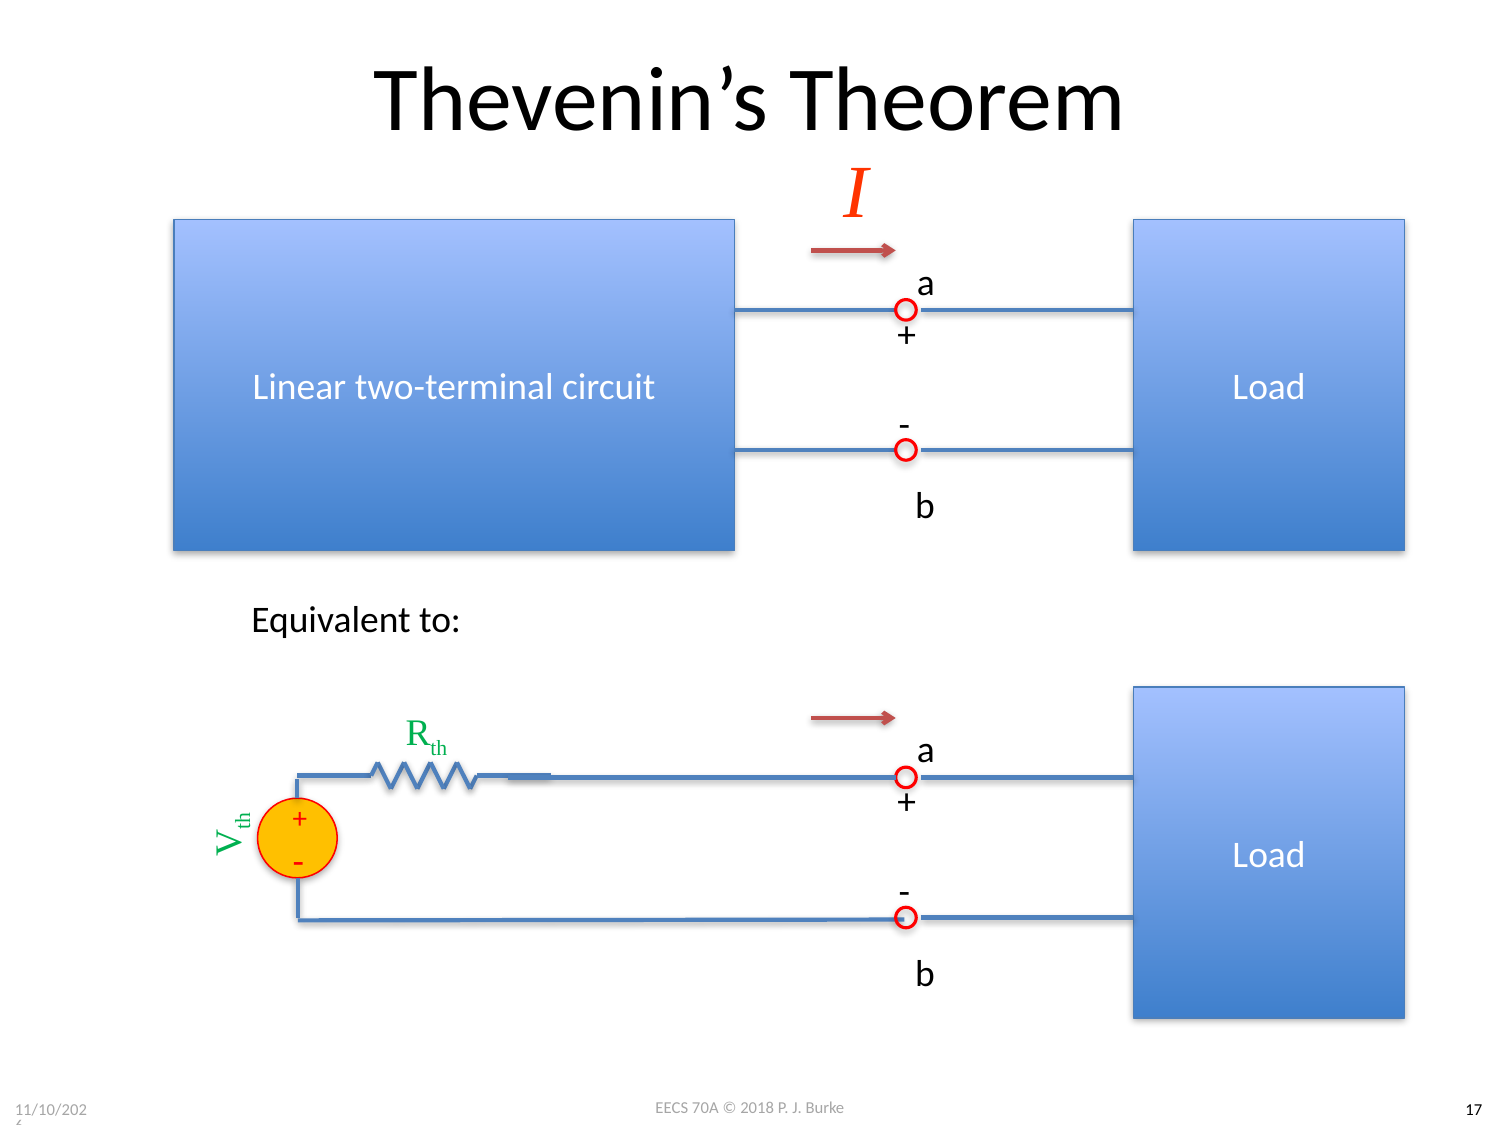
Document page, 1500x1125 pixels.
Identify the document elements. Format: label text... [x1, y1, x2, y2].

title Thevenin’s Theorem [75, 0, 1425, 188]
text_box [257, 791, 338, 885]
text_box Equivalent to: [236, 587, 477, 648]
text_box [368, 606, 480, 861]
text_box Vth [174, 745, 284, 924]
text_box Linear two-terminal circuit [173, 219, 735, 551]
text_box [810, 686, 1405, 1019]
text_box I [762, 111, 951, 263]
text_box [810, 219, 1405, 551]
